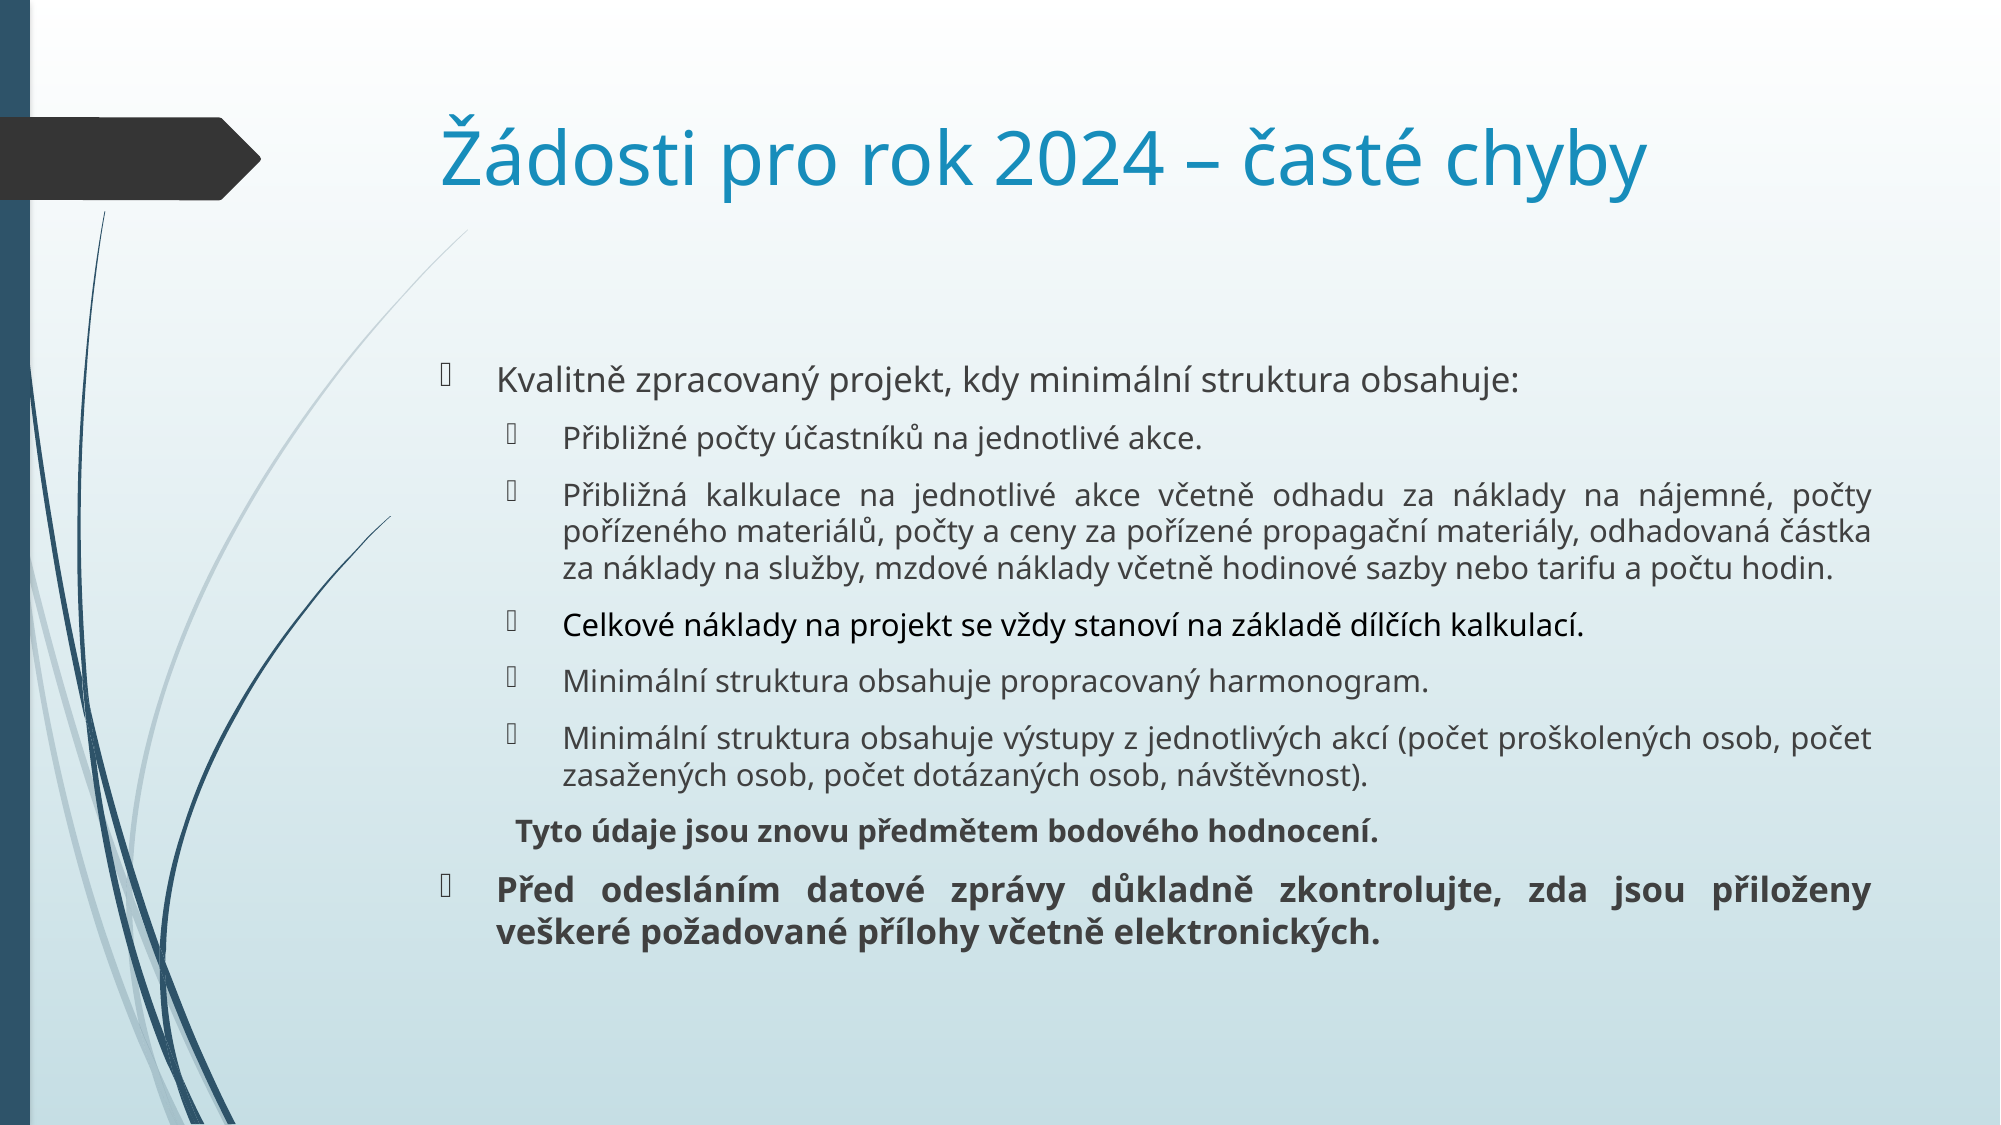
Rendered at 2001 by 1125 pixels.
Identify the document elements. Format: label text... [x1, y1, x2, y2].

title Žádosti pro rok 2024 – časté chyby [425, 102, 1888, 313]
list Kvalitně zpracovaný projekt, kdy minimální struktura obsahuje: Přibližné počty účastníků na jednotlivé akce. Přibližná kalkulace na jednotlivé akce včetně odhadu za náklady na nájemné, počty pořízeného materiálů, počty a ceny za pořízené propagační materiály, odhadovaná částka za náklady na služby, mzdové náklady včetně hodinové sazby nebo tarifu a počtu hodin. Celkové náklady na projekt se vždy stanoví na základě dílčích kalkulací. Minimální struktura obsahuje propracovaný harmonogram. Minimální struktura obsahuje výstupy z jednotlivých akcí (počet proškolených osob, počet zasažených osob, počet dotázaných osob, návštěvnost). Tyto údaje jsou znovu předmětem bodového hodnocení. Před odesláním datové zprávy důkladně zkontrolujte, zda jsou přiloženy veškeré požadované přílohy včetně elektronických. [424, 350, 1888, 970]
